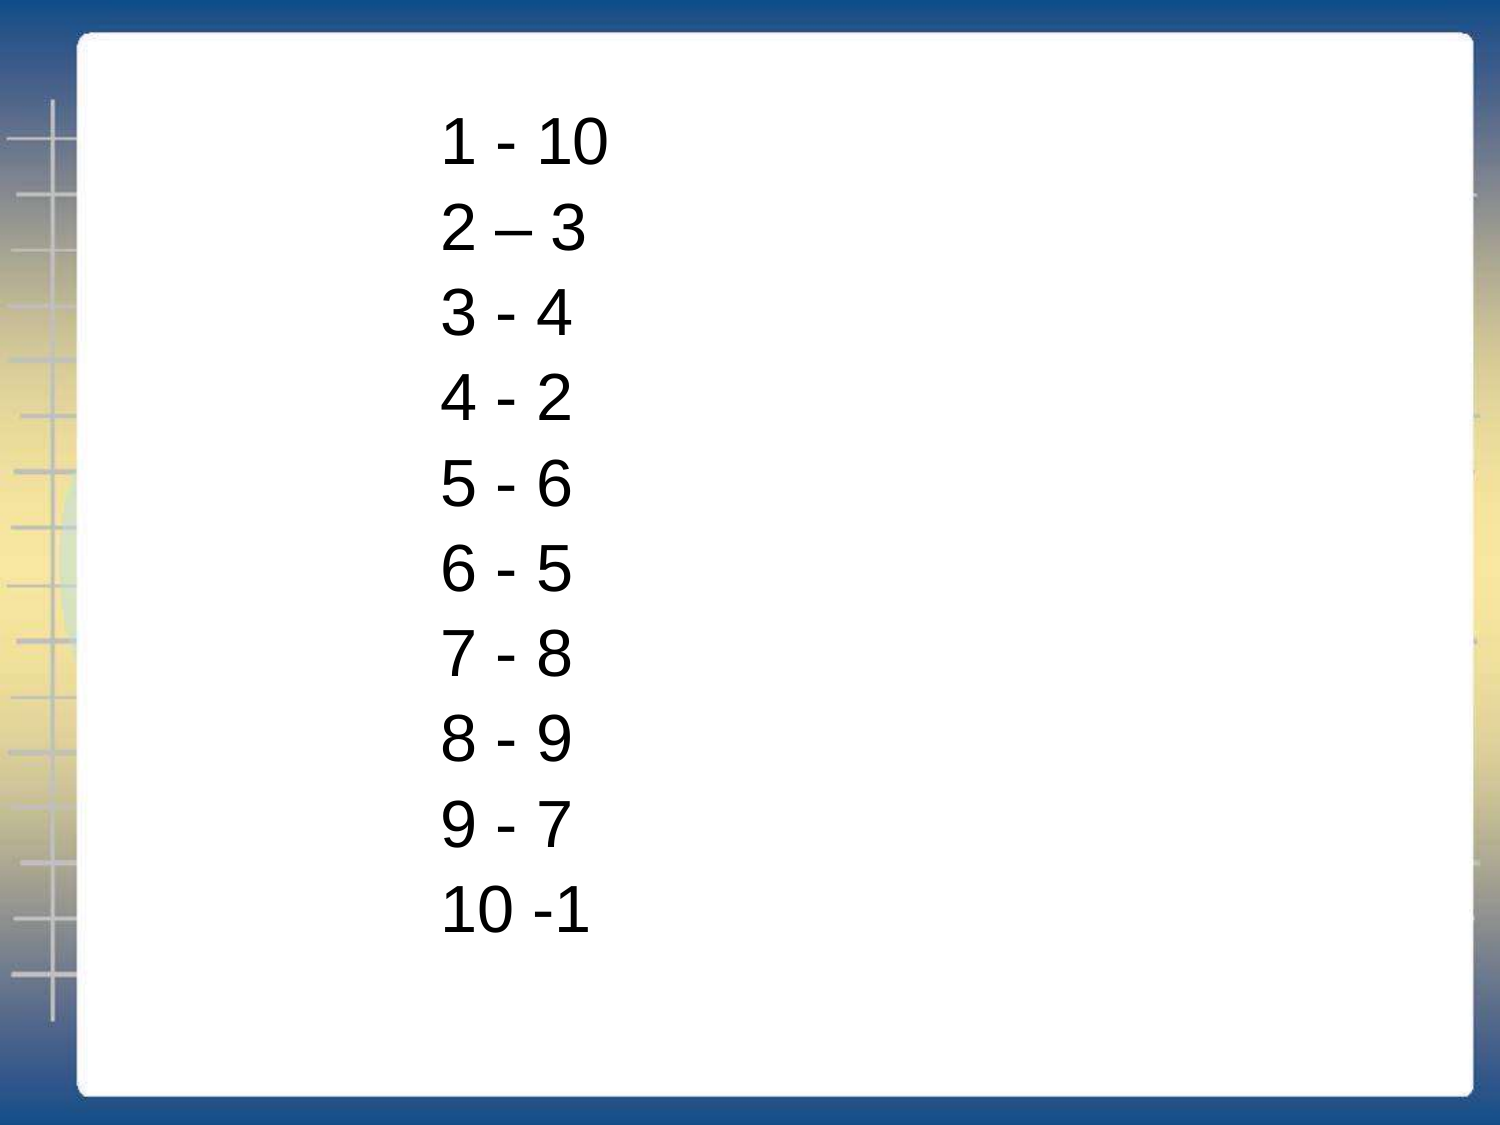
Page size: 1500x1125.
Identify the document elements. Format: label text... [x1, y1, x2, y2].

picture [0, 0, 1500, 1125]
list 1 - 10 2 – 3 3 - 4 4 - 2 5 - 6 6 - 5 7 - 8 8 - 9 9 - 7 10 -1 [424, 99, 1426, 1006]
